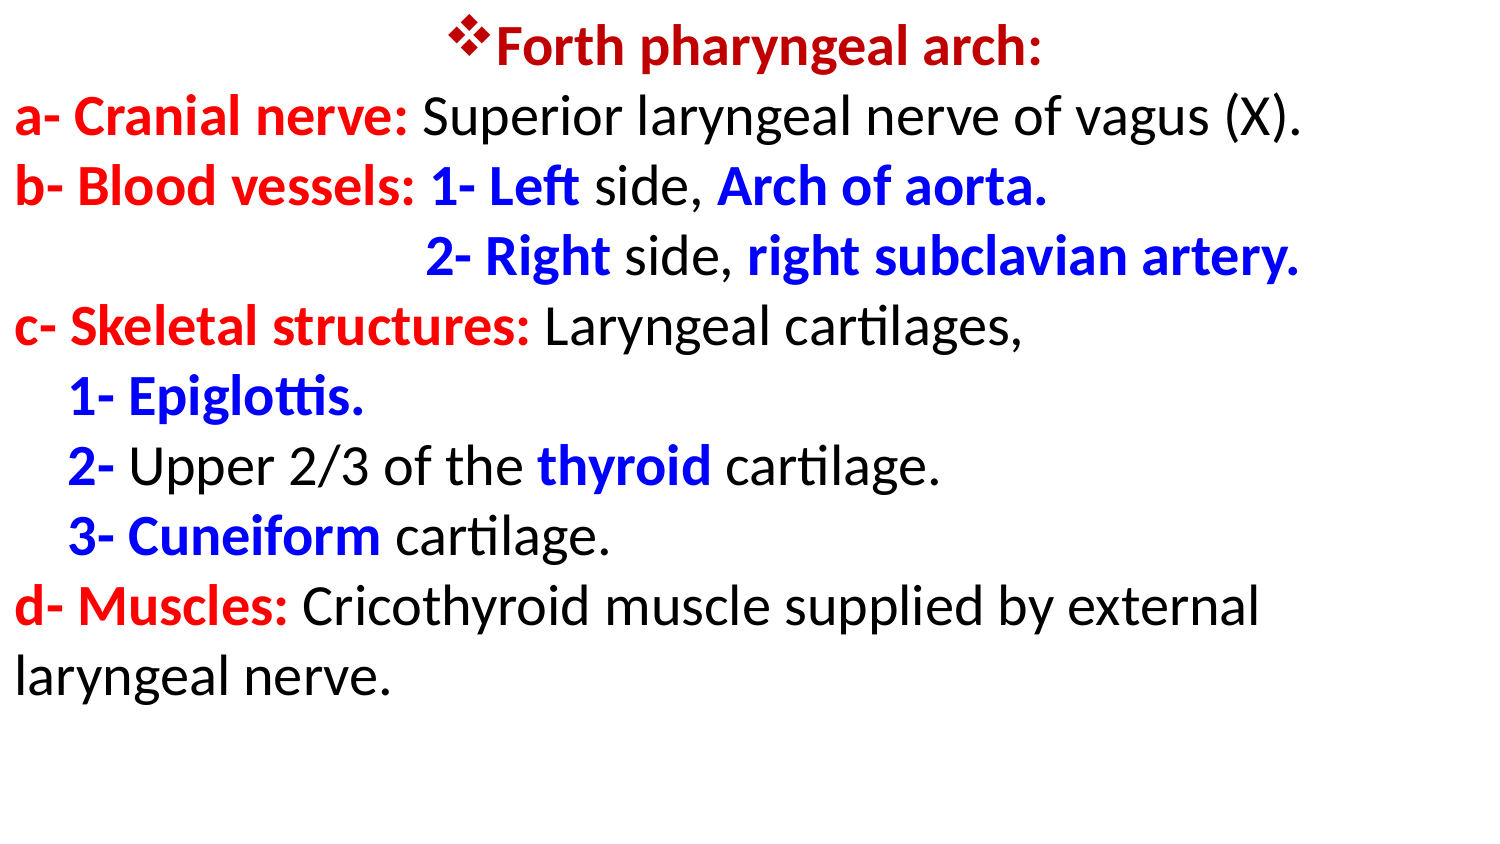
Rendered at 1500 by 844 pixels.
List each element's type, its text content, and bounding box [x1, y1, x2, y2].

text_box Forth pharyngeal arch: a- Cranial nerve: Superior laryngeal nerve of vagus (X). b- Blood vessels: 1- Left side, Arch of aorta. 2- Right side, right subclavian artery. c- Skeletal structures: Laryngeal cartilages, 1- Epiglottis. 2- Upper 2/3 of the thyroid cartilage. 3- Cuneiform cartilage. d- Muscles: Cricothyroid muscle supplied by external laryngeal nerve. [0, 0, 1500, 844]
